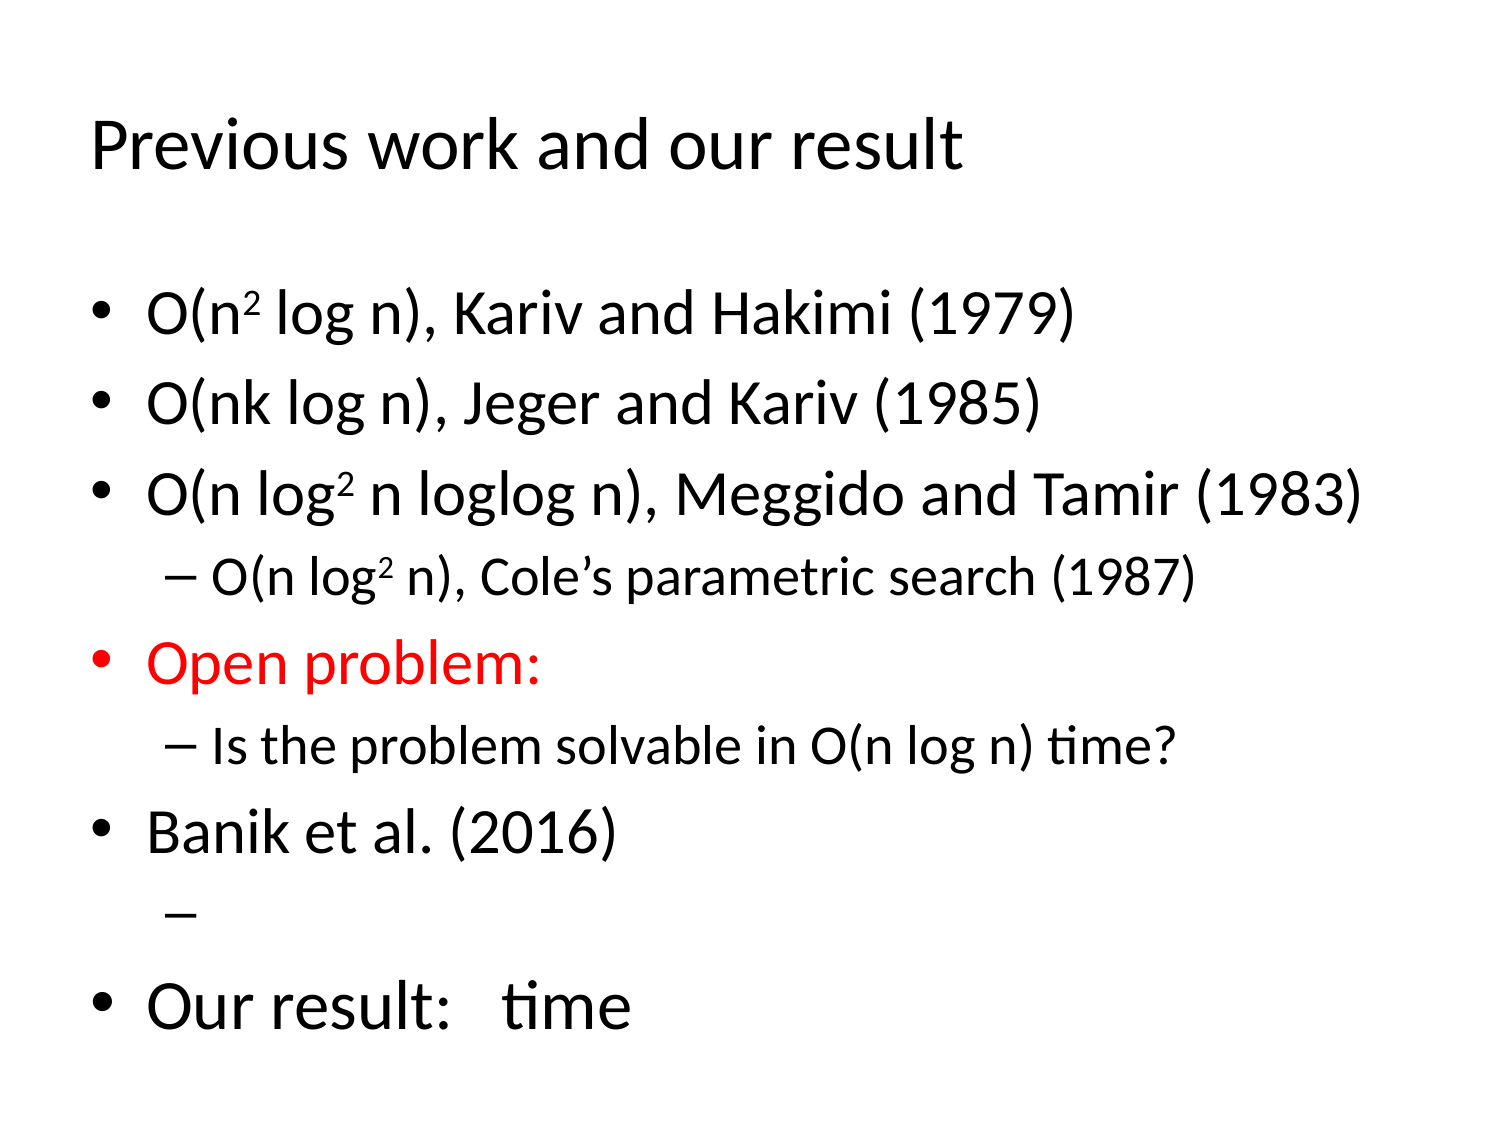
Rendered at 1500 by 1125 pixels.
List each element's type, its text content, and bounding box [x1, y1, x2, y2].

title Previous work and our result [75, 45, 1425, 234]
